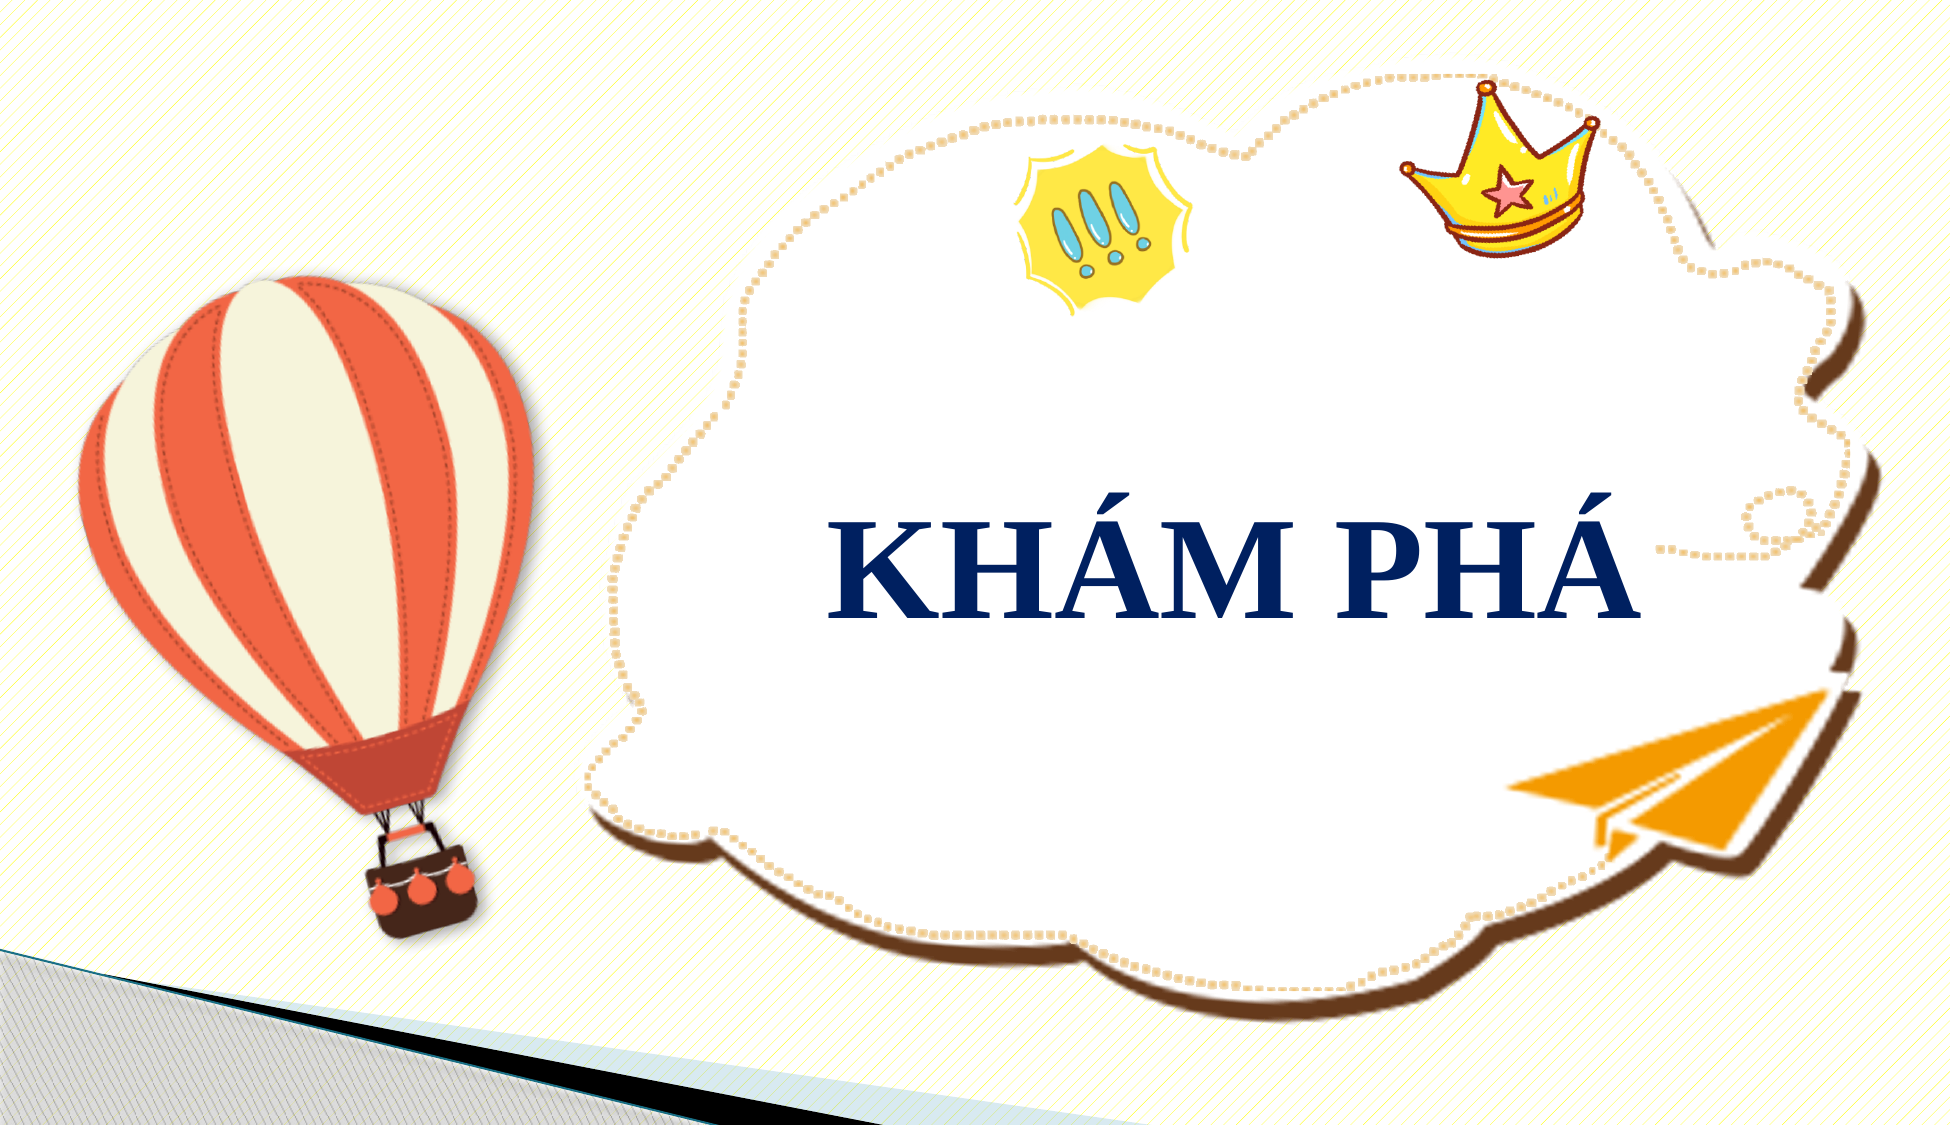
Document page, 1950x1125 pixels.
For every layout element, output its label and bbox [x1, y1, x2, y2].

picture [20, 39, 1886, 1027]
